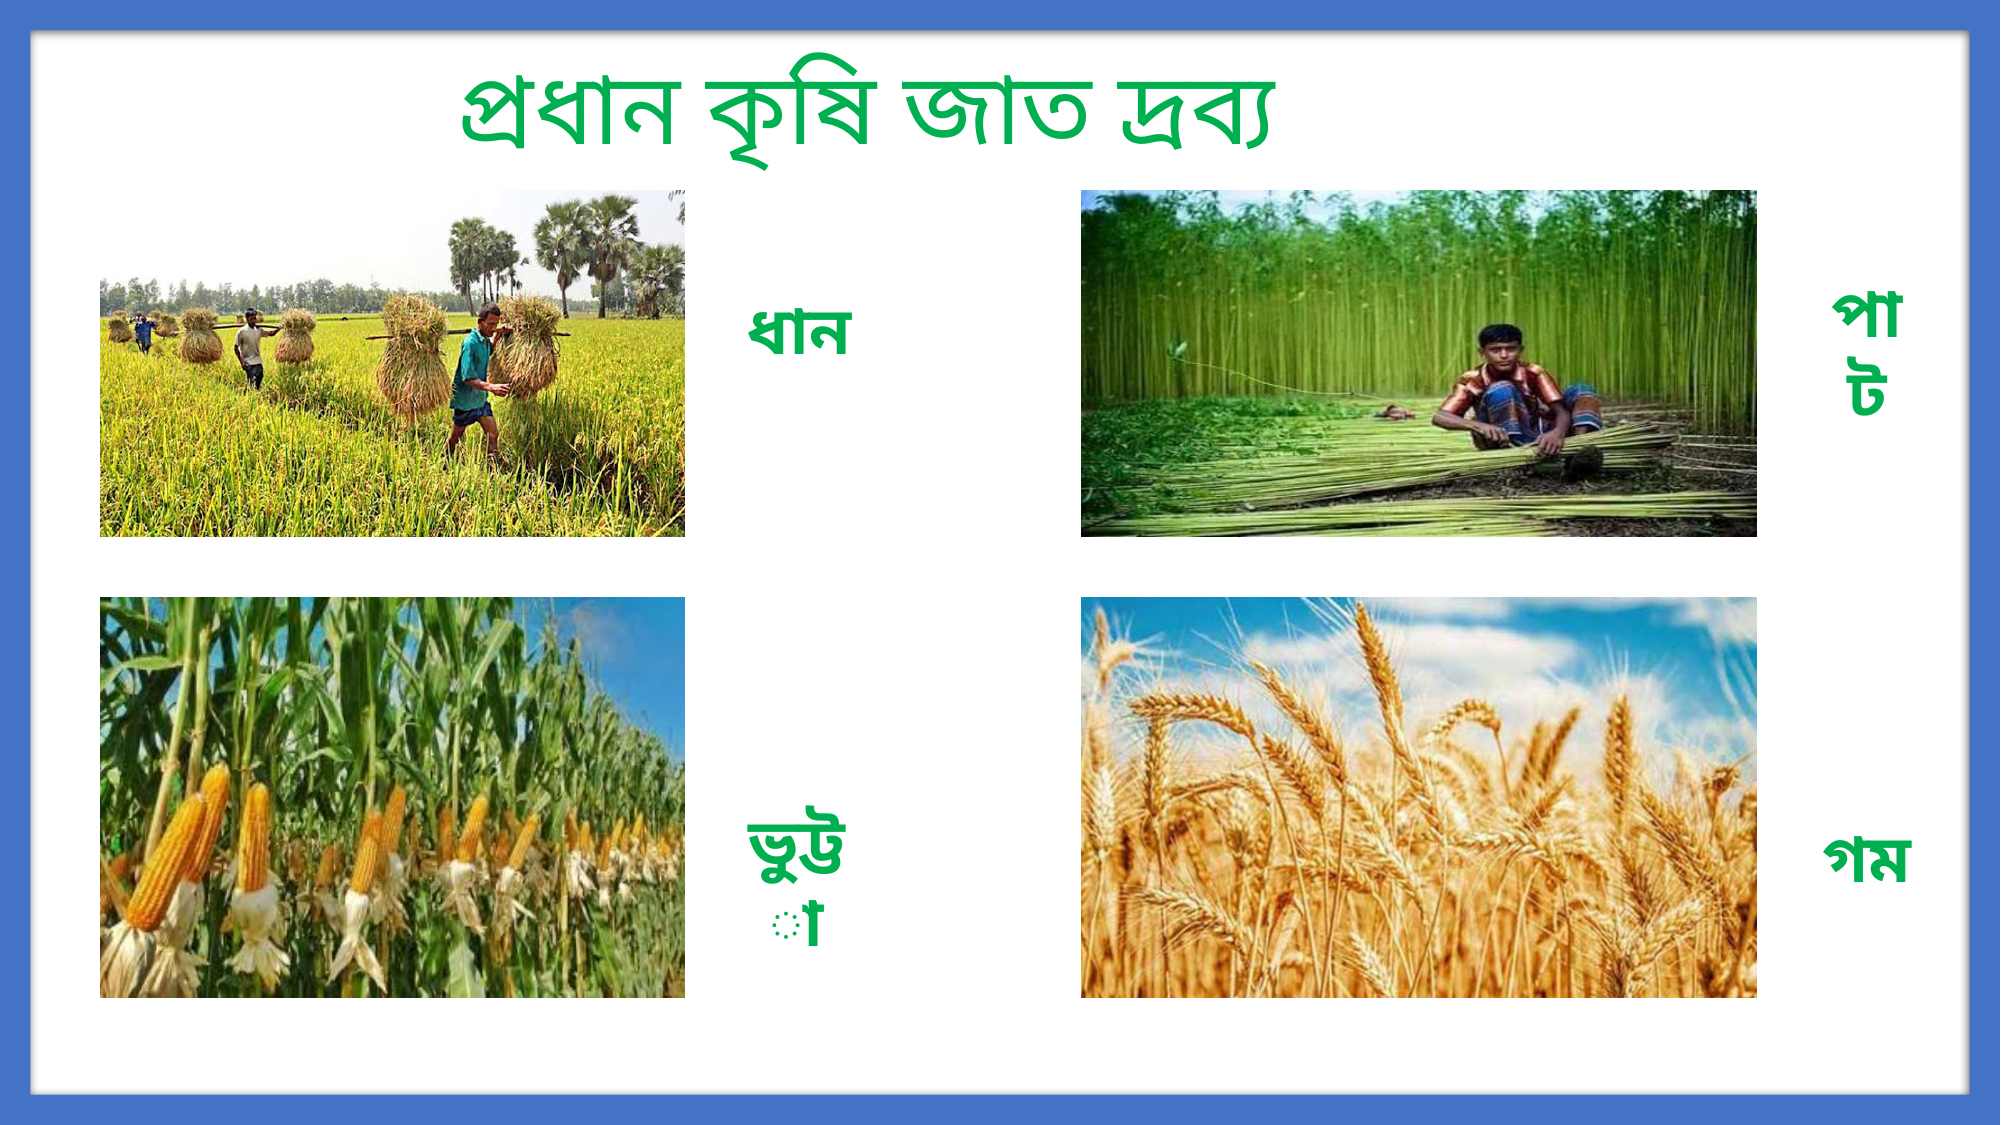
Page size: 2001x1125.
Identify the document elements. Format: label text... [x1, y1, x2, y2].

text_box গম [1800, 808, 1934, 903]
text_box ভুট্টা [731, 792, 863, 968]
picture [1081, 597, 1757, 998]
picture [100, 190, 685, 537]
text_box পাট [1800, 263, 1934, 439]
text_box ধান [731, 281, 869, 376]
picture [100, 597, 685, 998]
picture [1081, 190, 1757, 537]
text_box [0, 0, 2000, 1125]
text_box প্রধান কৃষি জাত দ্রব্য [440, 42, 1293, 173]
